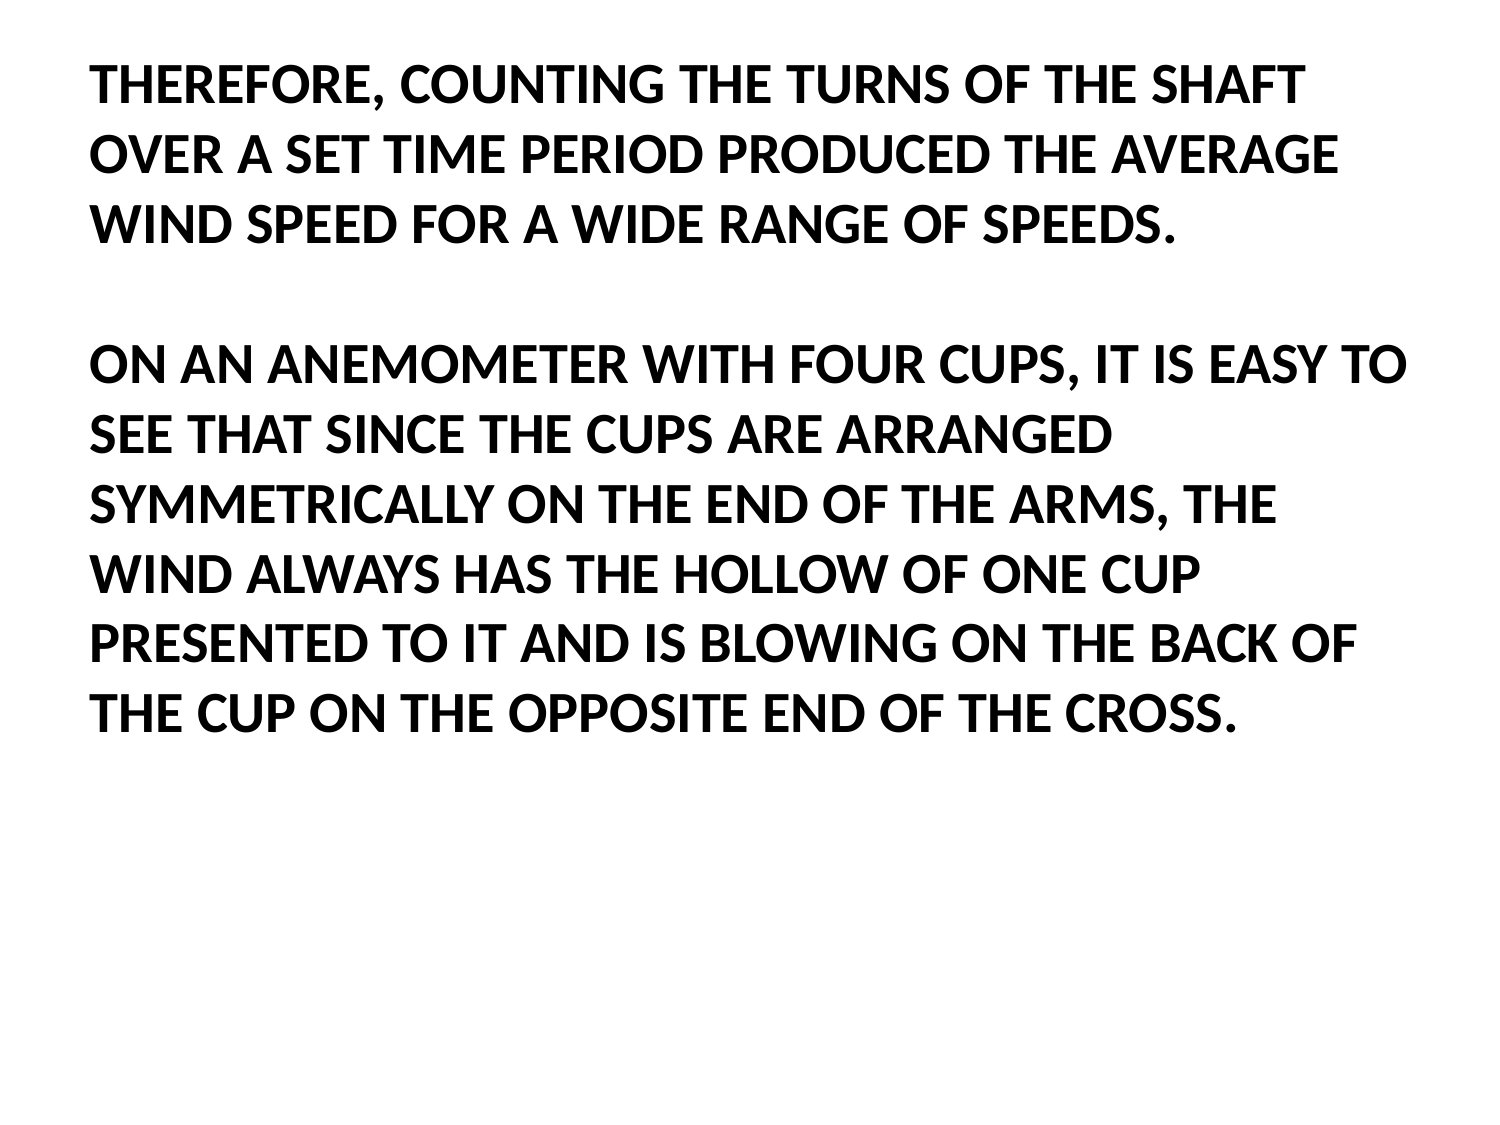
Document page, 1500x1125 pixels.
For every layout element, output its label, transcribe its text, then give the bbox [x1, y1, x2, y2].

text_box THEREFORE, COUNTING THE TURNS OF THE SHAFT OVER A SET TIME PERIOD PRODUCED THE AVERAGE WIND SPEED FOR A WIDE RANGE OF SPEEDS. ON AN ANEMOMETER WITH FOUR CUPS, IT IS EASY TO SEE THAT SINCE THE CUPS ARE ARRANGED SYMMETRICALLY ON THE END OF THE ARMS, THE WIND ALWAYS HAS THE HOLLOW OF ONE CUP PRESENTED TO IT AND IS BLOWING ON THE BACK OF THE CUP ON THE OPPOSITE END OF THE CROSS. [74, 37, 1438, 752]
